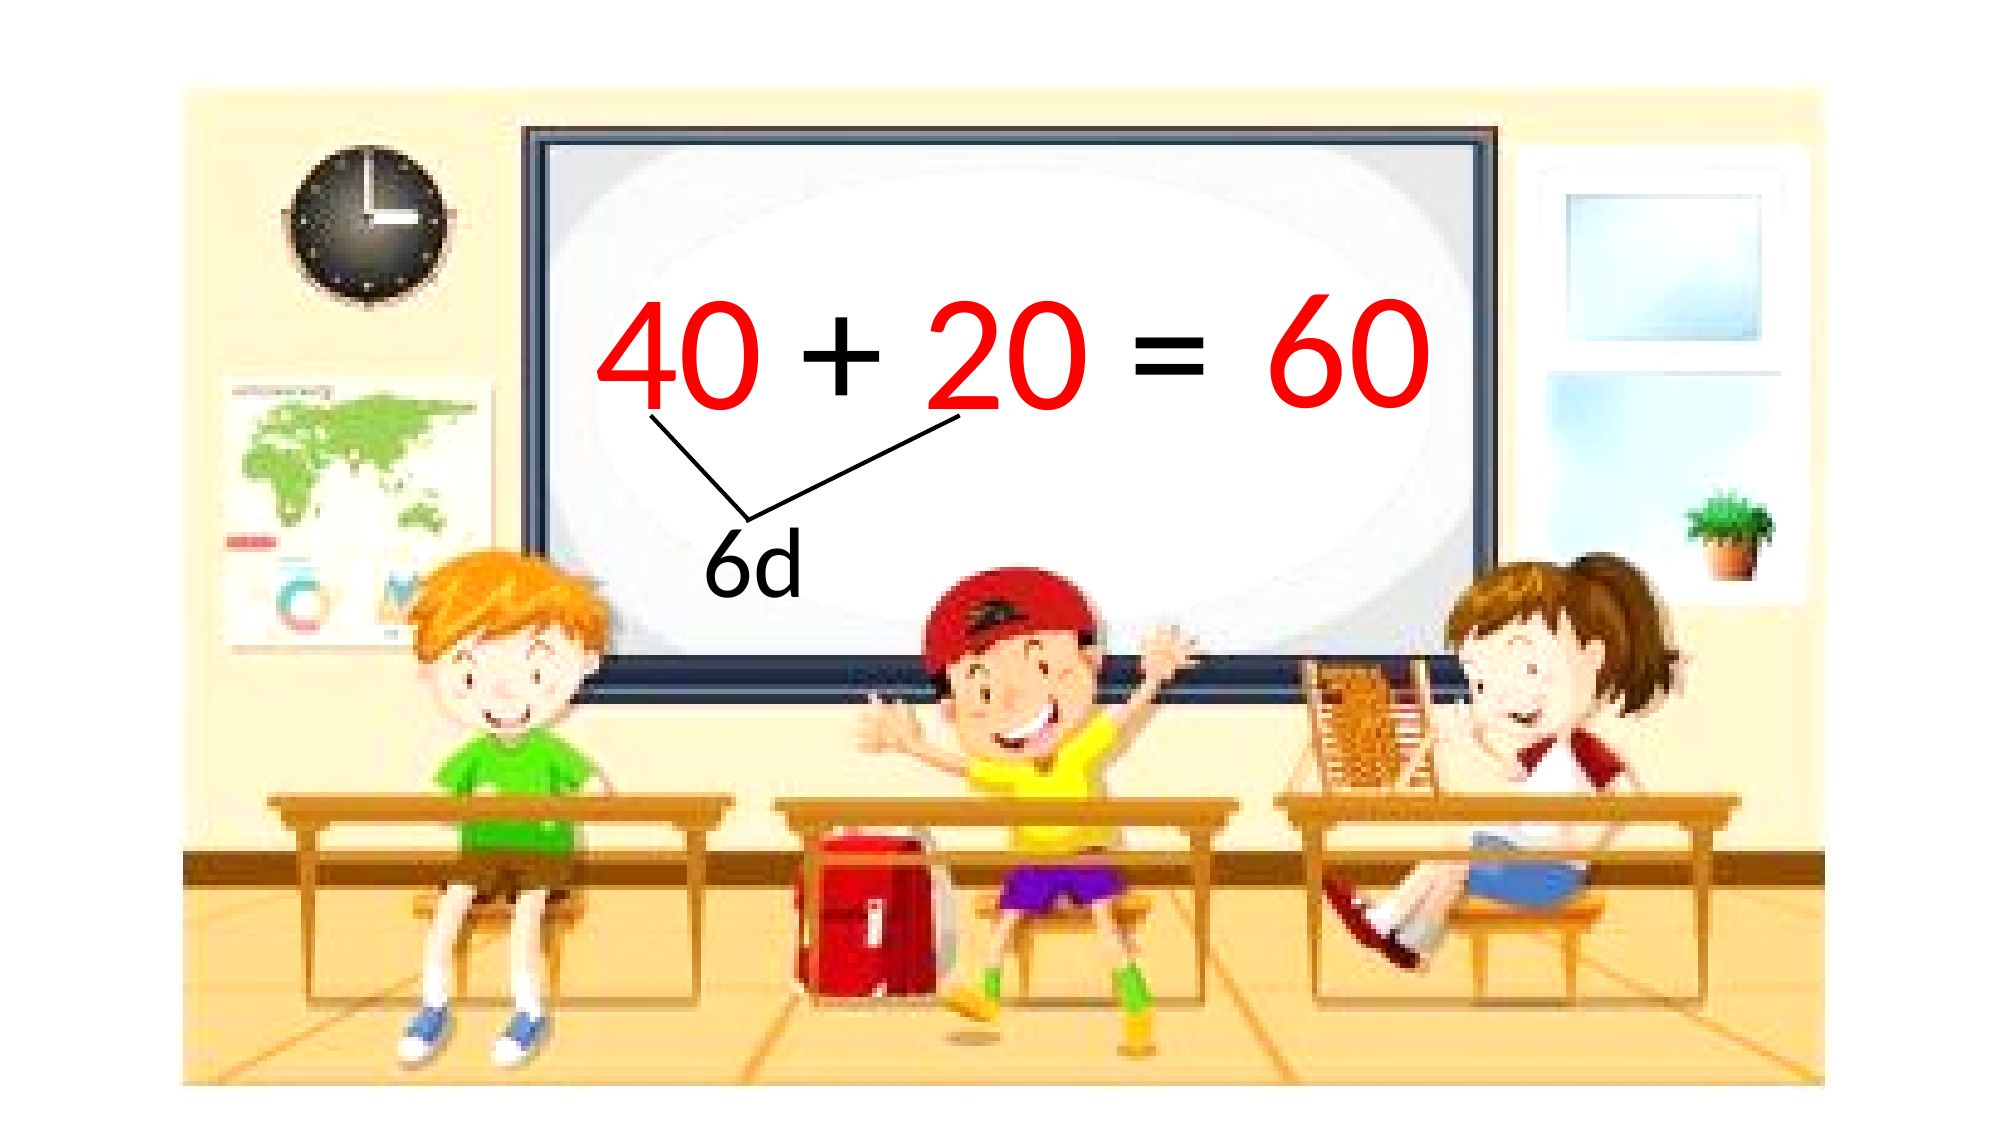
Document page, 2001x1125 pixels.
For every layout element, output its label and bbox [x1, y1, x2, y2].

text_box [650, 415, 745, 520]
text_box [745, 415, 960, 522]
picture [140, 0, 1860, 1125]
